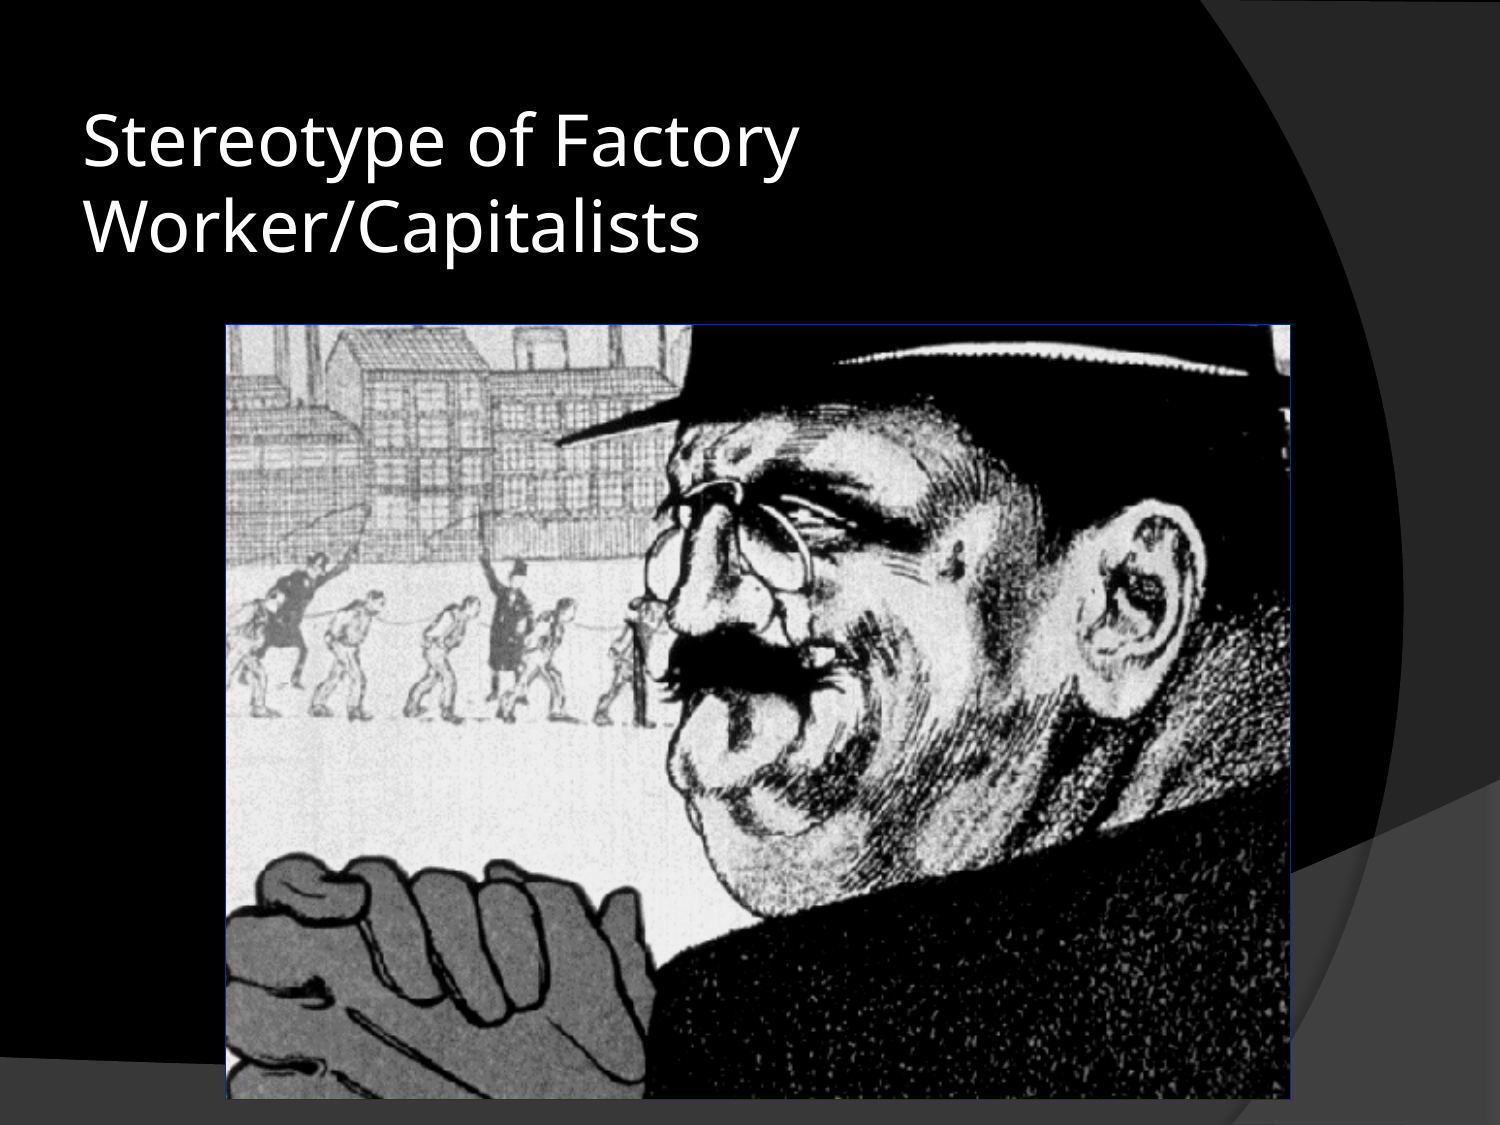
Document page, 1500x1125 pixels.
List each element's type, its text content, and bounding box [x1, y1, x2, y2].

picture [224, 324, 1291, 1101]
title Stereotype of Factory Worker/Capitalists [75, 87, 1301, 275]
